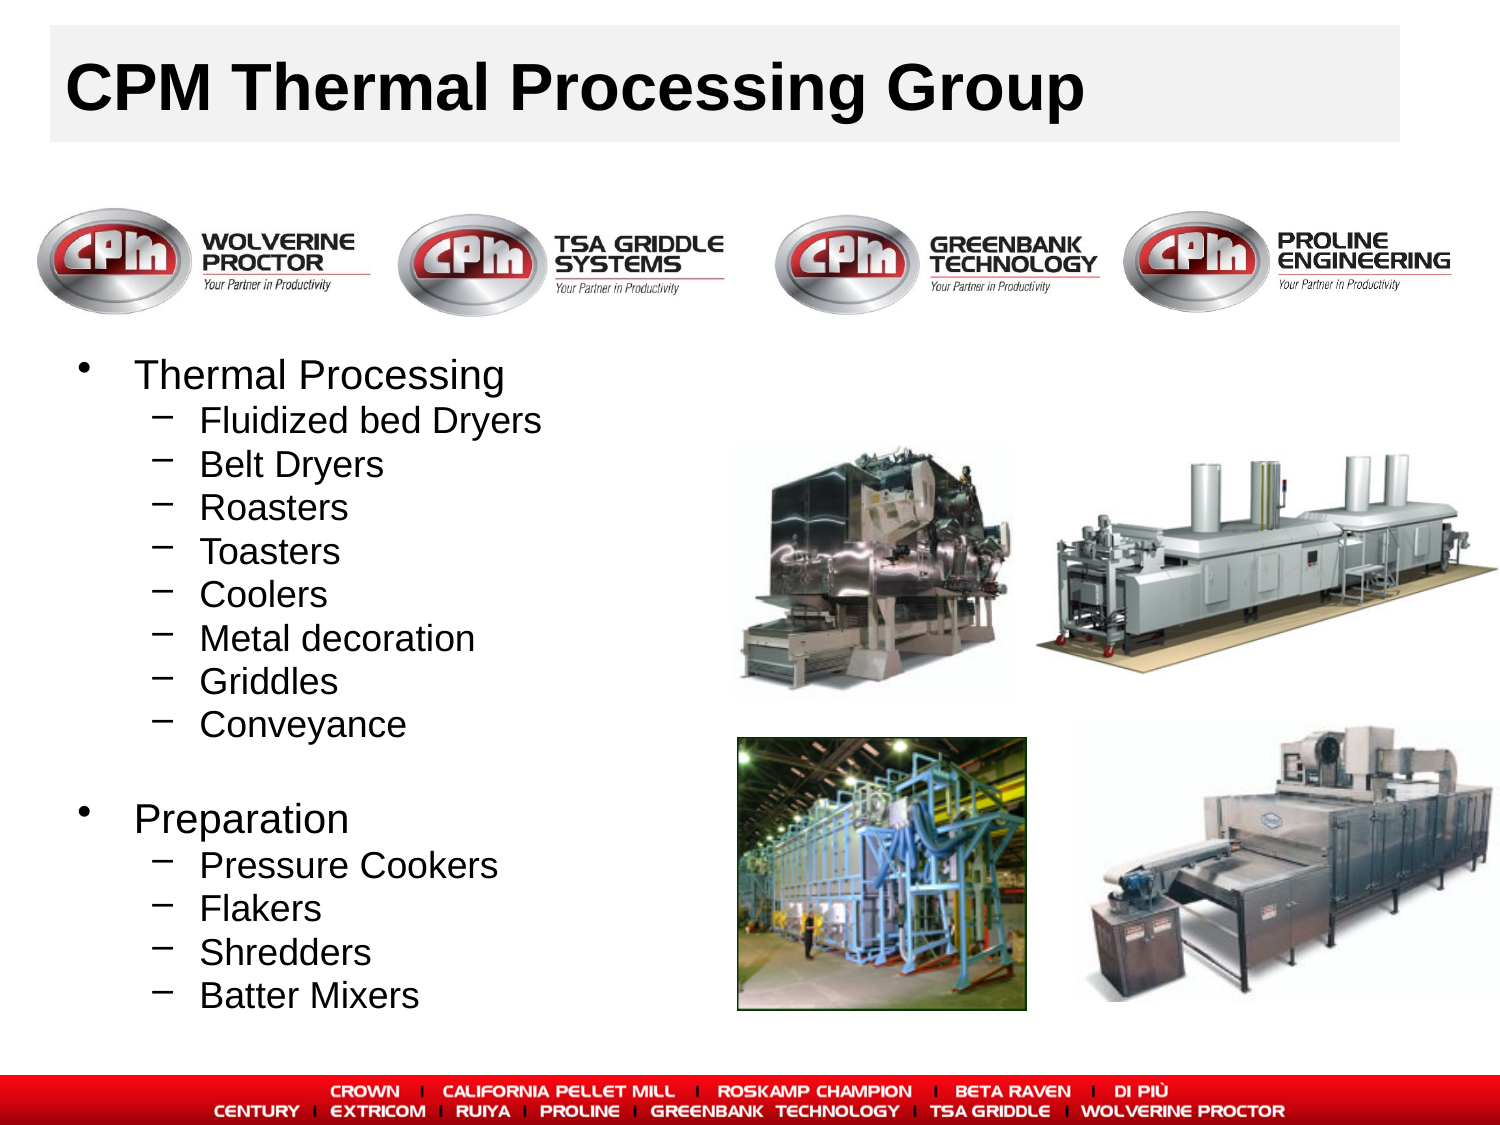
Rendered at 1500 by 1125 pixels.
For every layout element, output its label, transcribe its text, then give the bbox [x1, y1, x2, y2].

picture [1120, 202, 1454, 321]
picture [1073, 718, 1500, 1002]
picture [737, 737, 1027, 1011]
picture [388, 207, 736, 323]
picture [774, 214, 1101, 315]
title CPM Thermal Processing Group [50, 24, 1400, 143]
picture [0, 1075, 1500, 1125]
picture [37, 205, 376, 317]
picture [732, 445, 1015, 701]
picture [1034, 453, 1500, 676]
list Thermal Processing Fluidized bed Dryers Belt Dryers Roasters Toasters Coolers Metal decoration Griddles Conveyance Preparation Pressure Cookers Flakers Shredders Batter Mixers [62, 350, 736, 1025]
